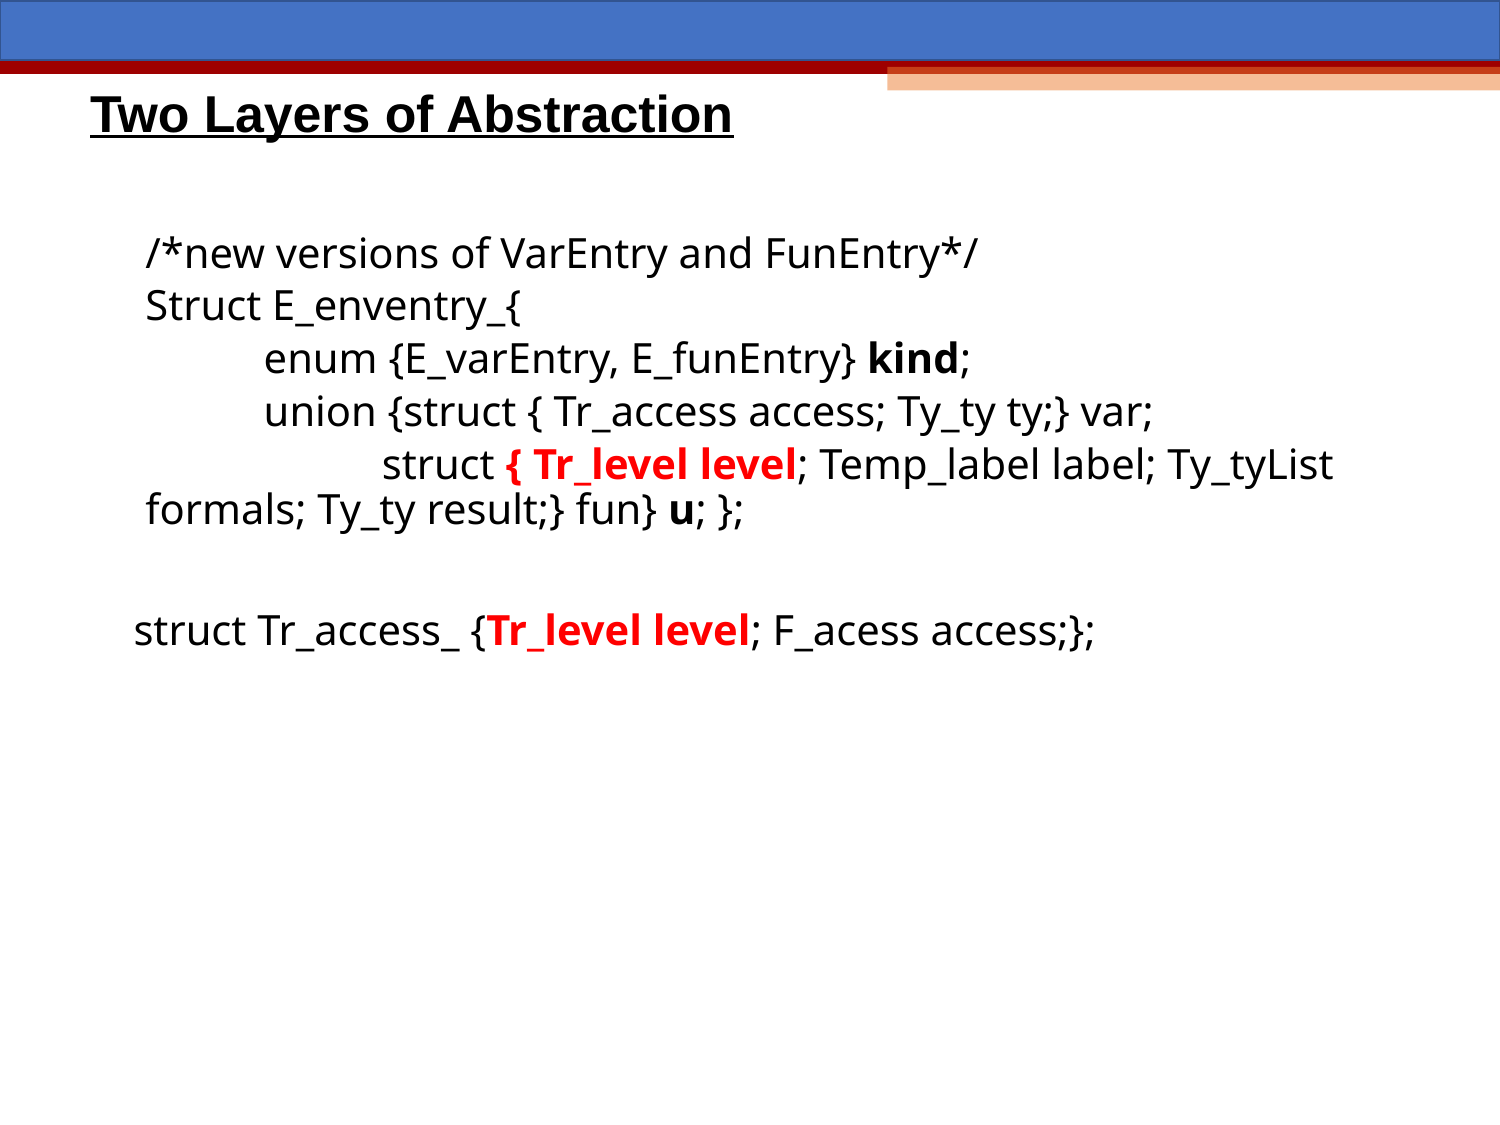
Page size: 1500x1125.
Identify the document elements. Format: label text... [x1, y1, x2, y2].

list /*new versions of VarEntry and FunEntry*/ Struct E_enventry_{ enum {E_varEntry, E_funEntry} kind; union {struct { Tr_access access; Ty_ty ty;} var; struct { Tr_level level; Temp_label label; Ty_tyList formals; Ty_ty result;} fun} u; }; struct Tr_access_ {Tr_level level; F_acess access;}; [64, 224, 1436, 696]
title Two Layers of Abstraction [75, 79, 1425, 152]
